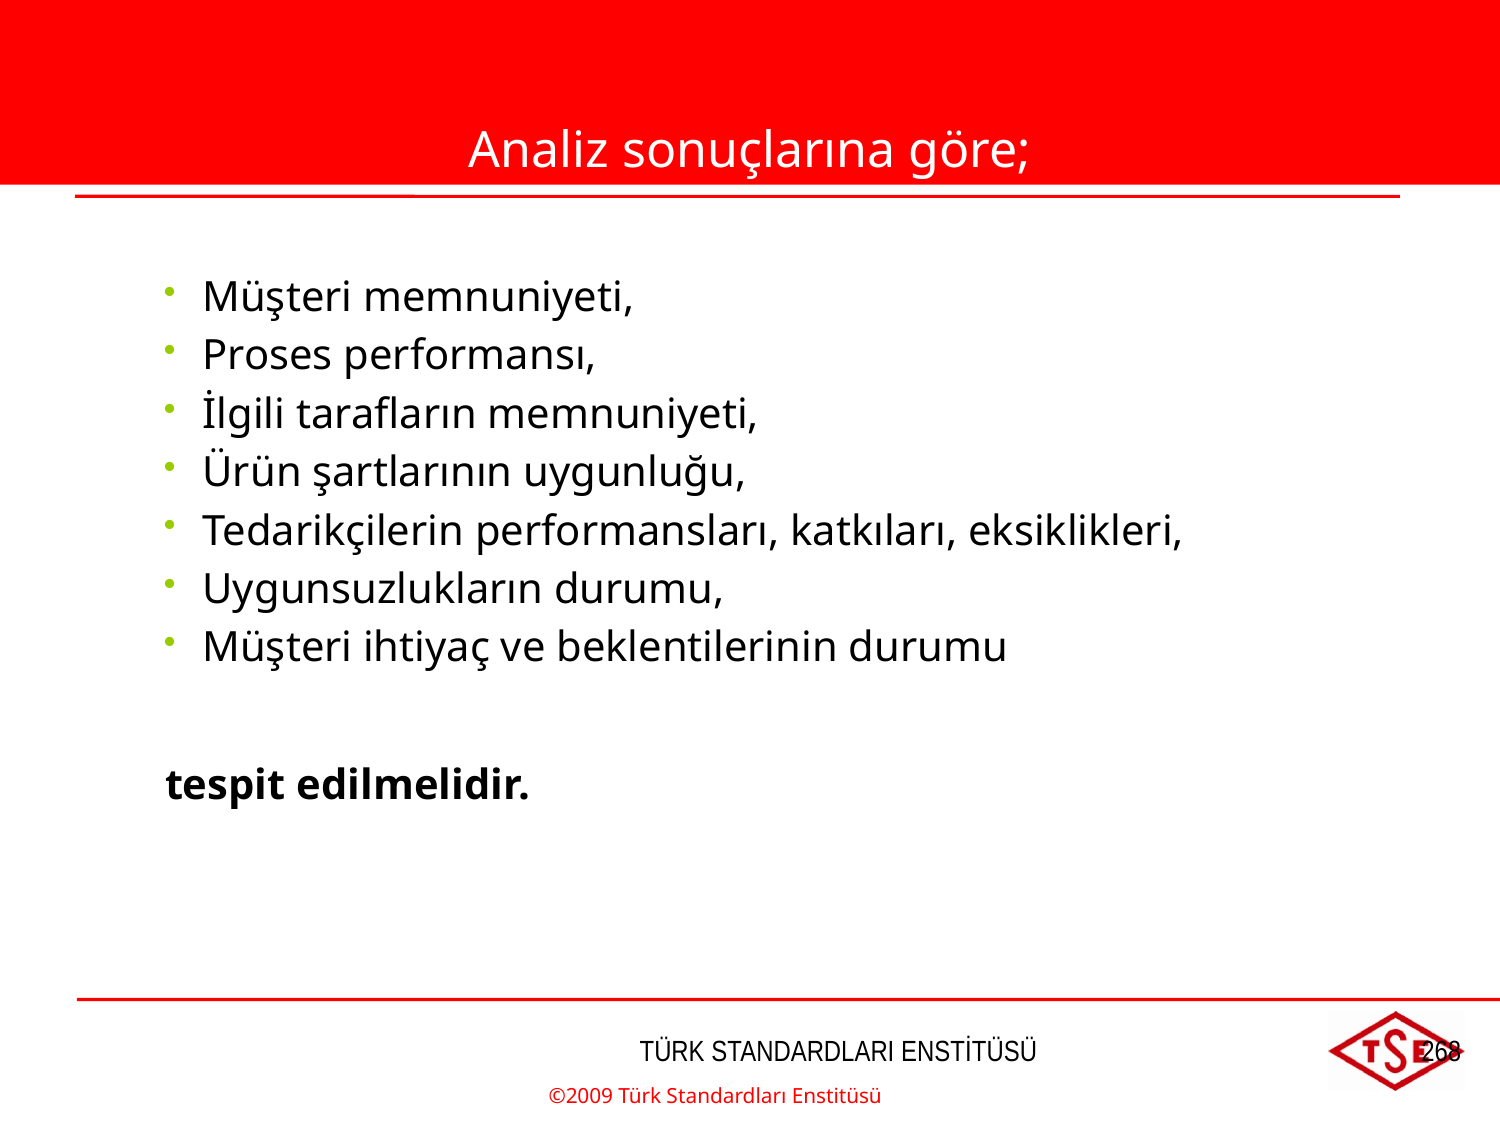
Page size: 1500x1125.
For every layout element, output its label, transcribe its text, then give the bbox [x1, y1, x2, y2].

list Müşteri memnuniyeti, Proses performansı, İlgili tarafların memnuniyeti, Ürün şartlarının uygunluğu, Tedarikçilerin performansları, katkıları, eksiklikleri, Uygunsuzlukların durumu, Müşteri ihtiyaç ve beklentilerinin durumu tespit edilmelidir. [0, 262, 1500, 1006]
picture [1328, 1011, 1465, 1024]
text_box TÜRK STANDARDLARI ENSTİTÜSÜ [601, 1024, 1076, 1100]
text_box 268 [1163, 1024, 1476, 1100]
footer ©2009 Türk Standardları Enstitüsü [442, 1024, 988, 1101]
title Analiz sonuçlarına göre; [0, 0, 1500, 185]
